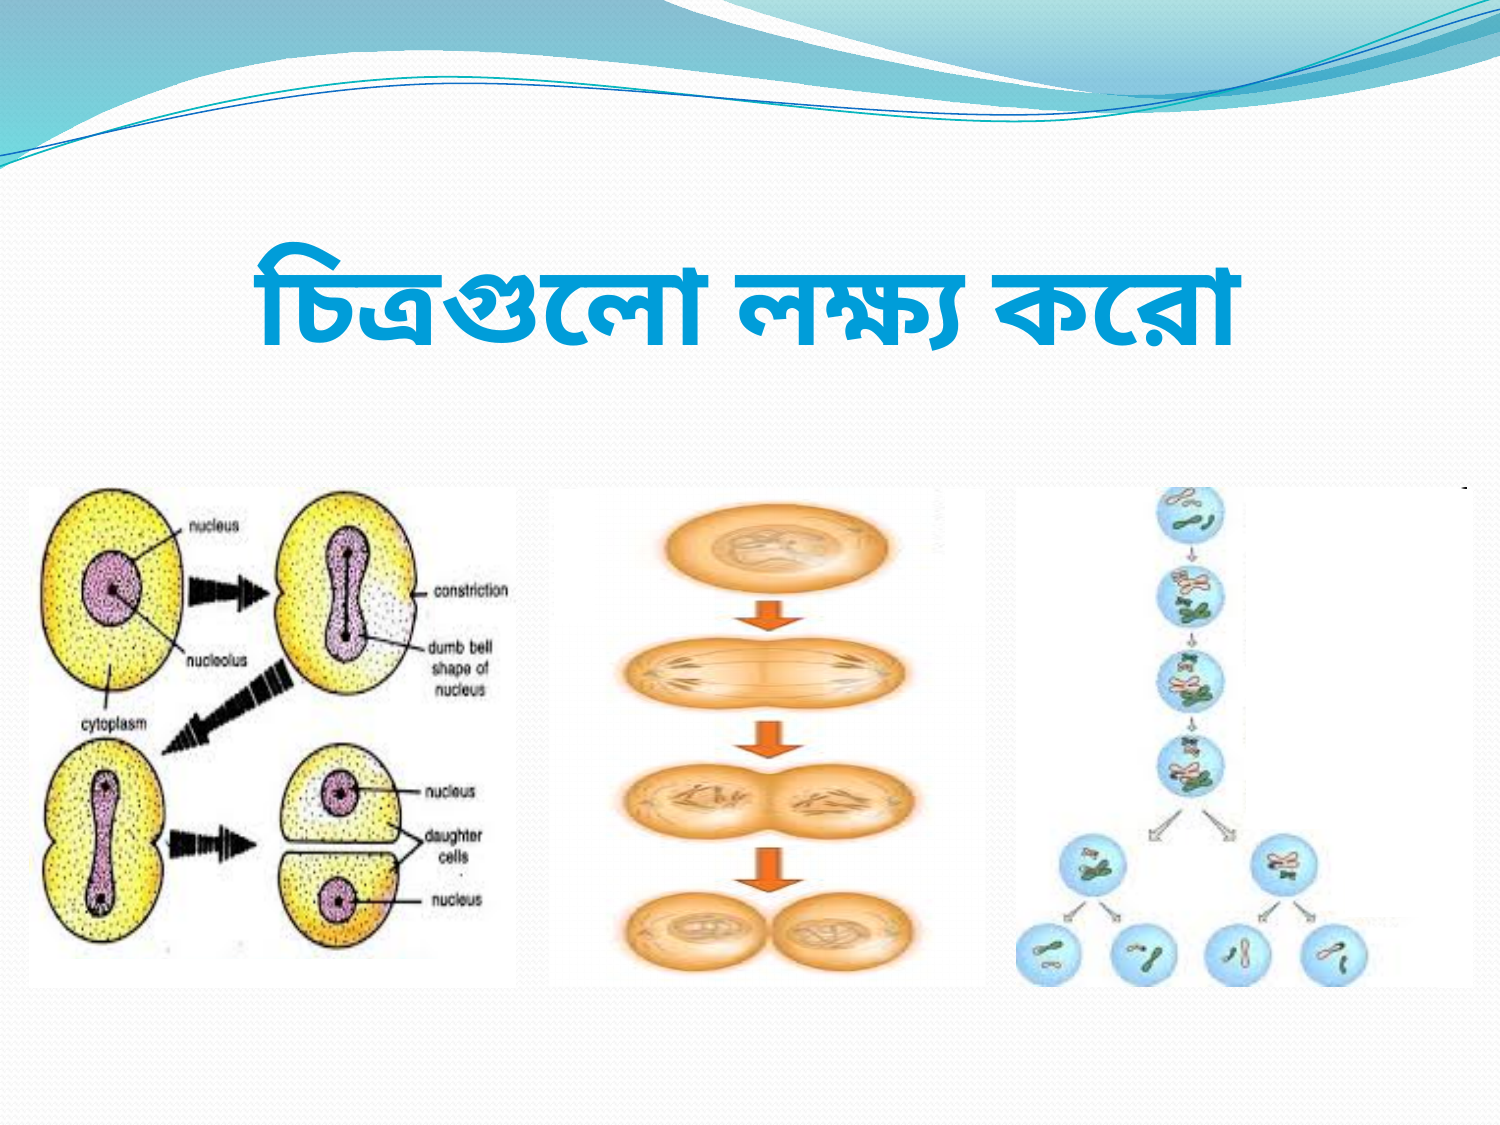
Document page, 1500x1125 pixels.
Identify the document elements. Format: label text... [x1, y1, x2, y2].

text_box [28, 487, 1472, 988]
text_box চিত্রগুলো লক্ষ্য করো [240, 224, 1256, 375]
